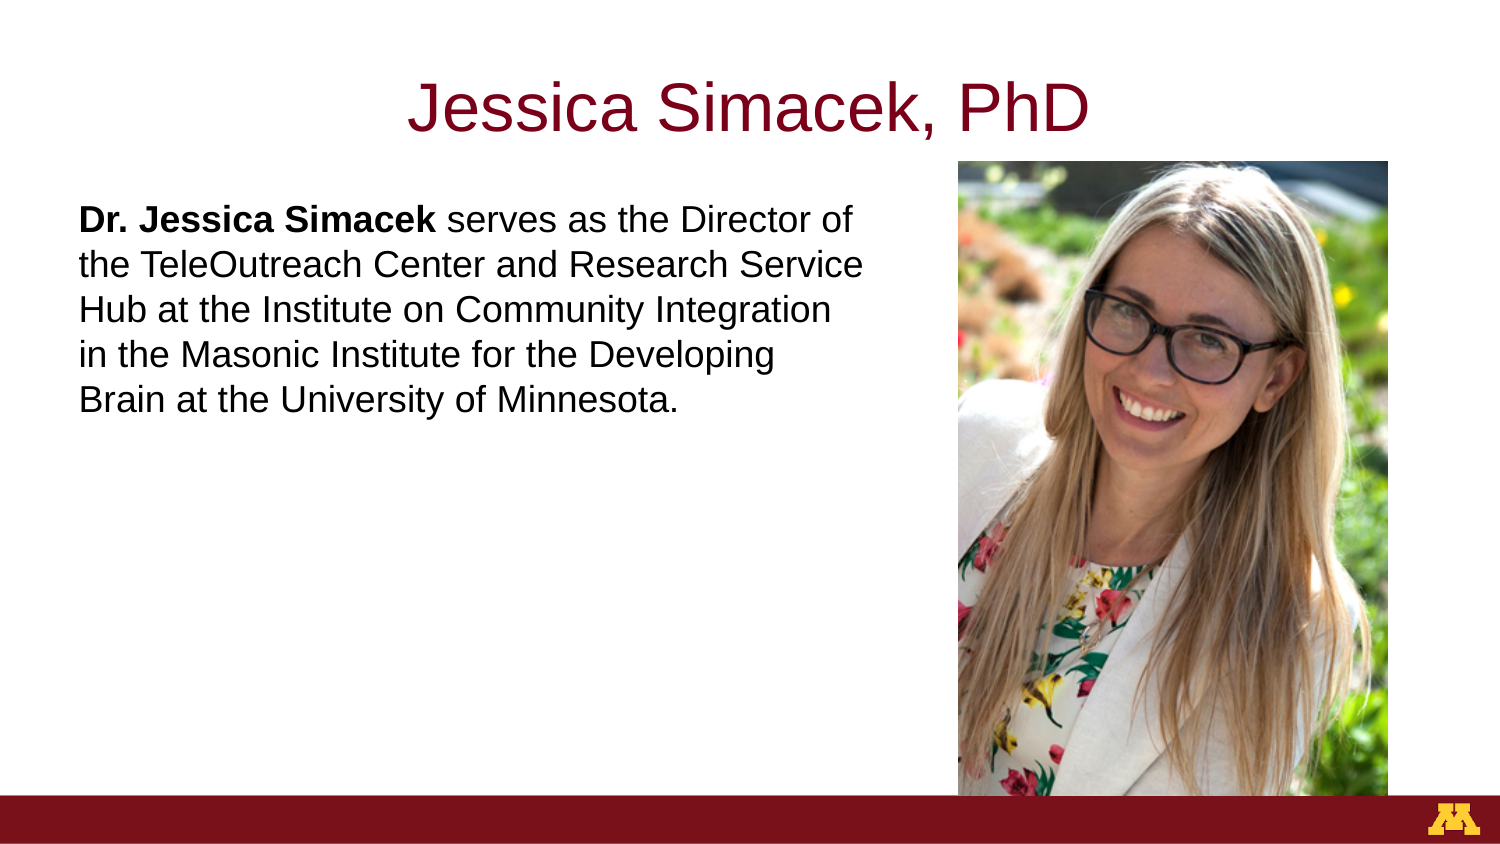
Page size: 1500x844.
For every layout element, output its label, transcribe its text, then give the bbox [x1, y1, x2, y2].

list Dr. Jessica Simacek serves as the Director of the TeleOutreach Center and Research Service Hub at the Institute on Community Integration in the Masonic Institute for the Developing Brain at the University of Minnesota. [67, 189, 881, 704]
title Jessica Simacek, PhD [75, 33, 1425, 175]
picture [0, 161, 1500, 844]
